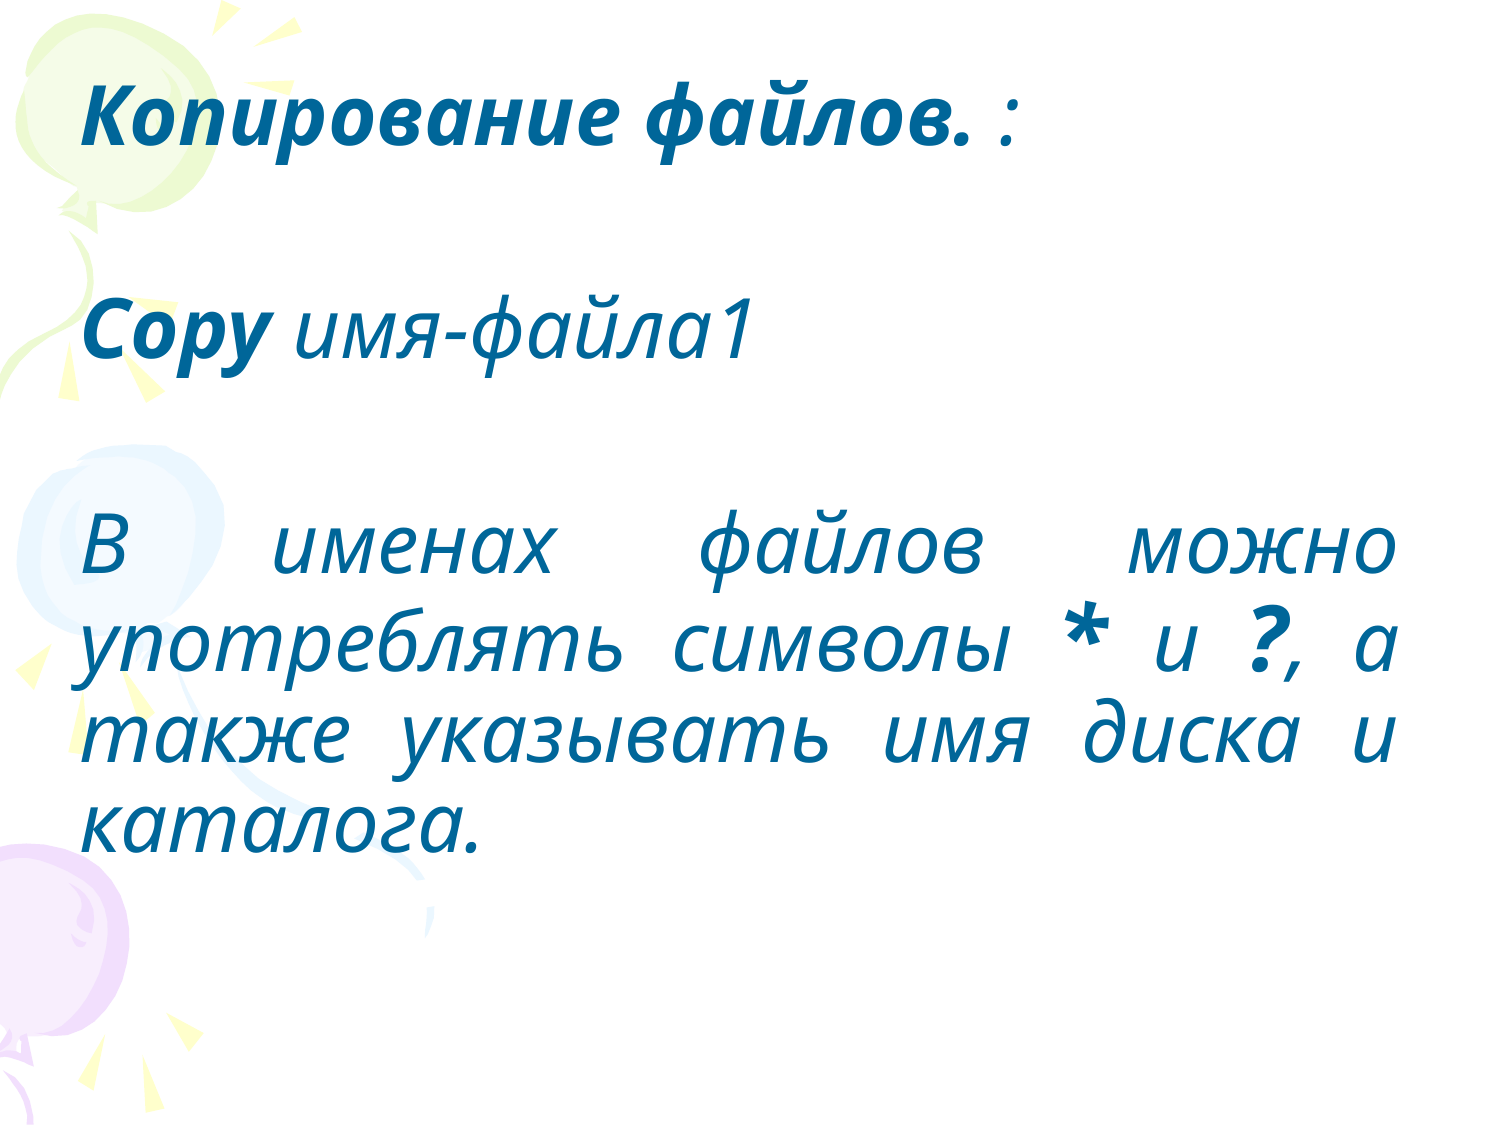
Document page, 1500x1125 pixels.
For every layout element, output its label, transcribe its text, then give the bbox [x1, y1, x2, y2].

list Копирование файлов. : Copy имя-файла1 В именах файлов можно употреблять символы * и ?, а также указывать имя диска и каталога. [64, 66, 1415, 1059]
title [75, 54, 1425, 149]
